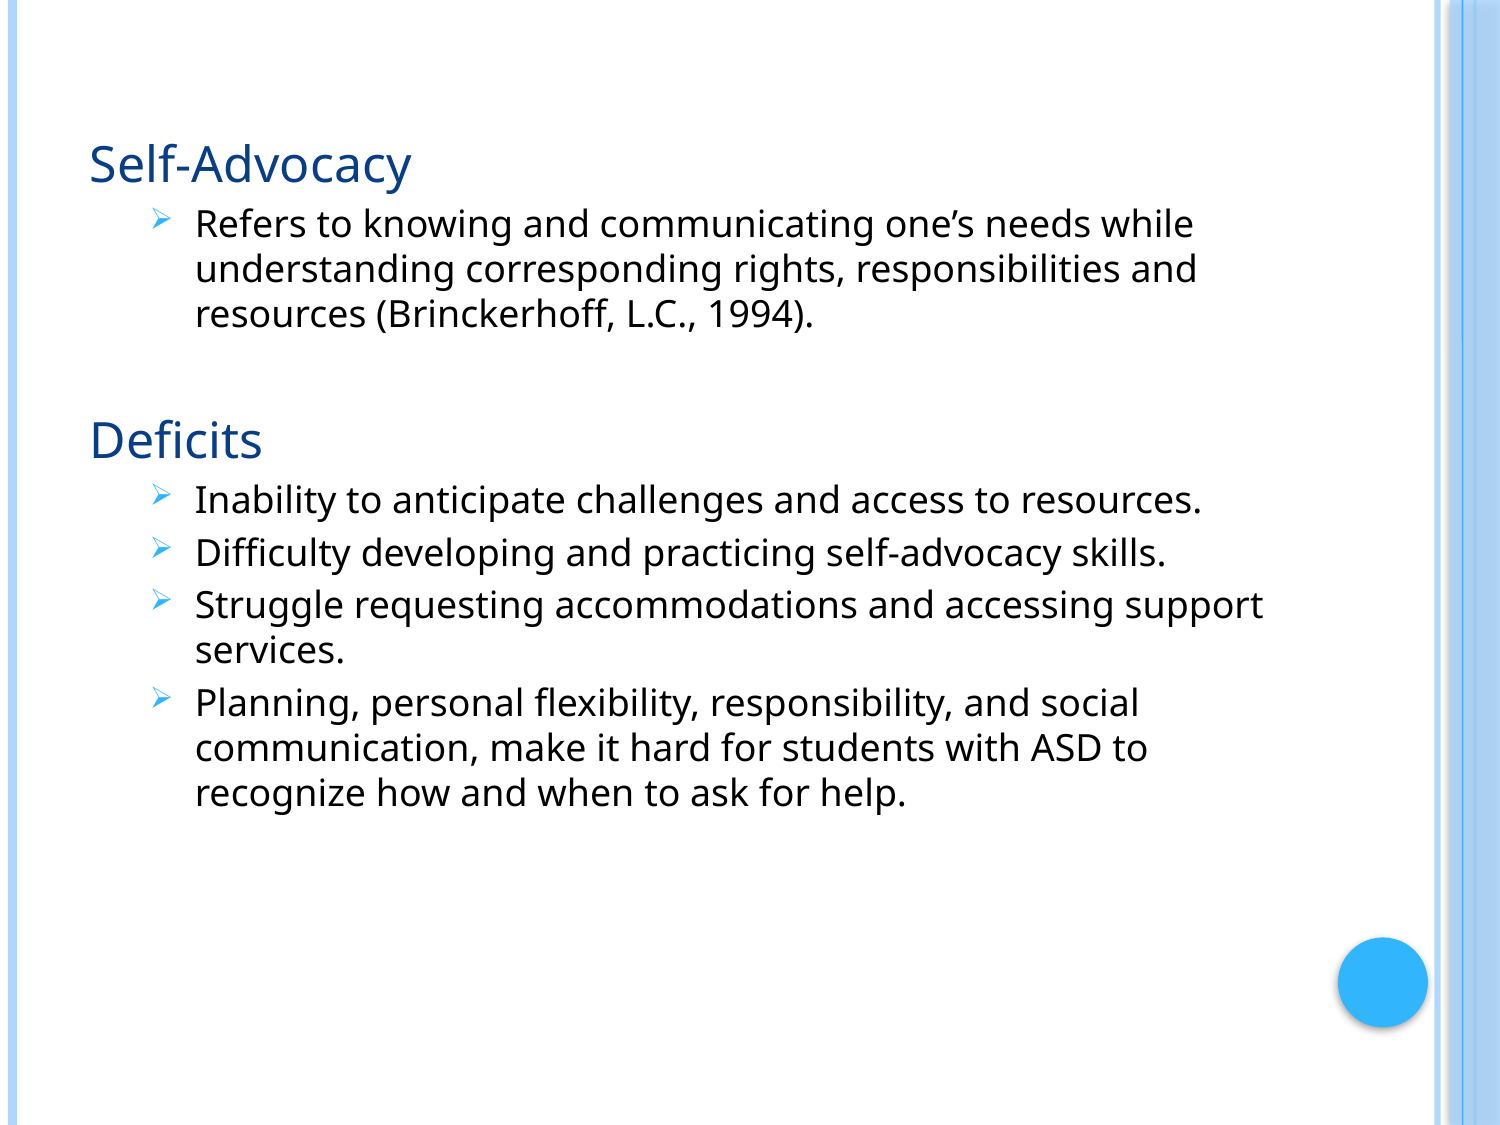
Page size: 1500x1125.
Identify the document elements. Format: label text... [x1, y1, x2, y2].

list Self-Advocacy Refers to knowing and communicating one’s needs while understanding corresponding rights, responsibilities and resources (Brinckerhoff, L.C., 1994). Deficits Inability to anticipate challenges and access to resources. Difficulty developing and practicing self-advocacy skills. Struggle requesting accommodations and accessing support services. Planning, personal flexibility, responsibility, and social communication, make it hard for students with ASD to recognize how and when to ask for help. [75, 125, 1300, 1100]
